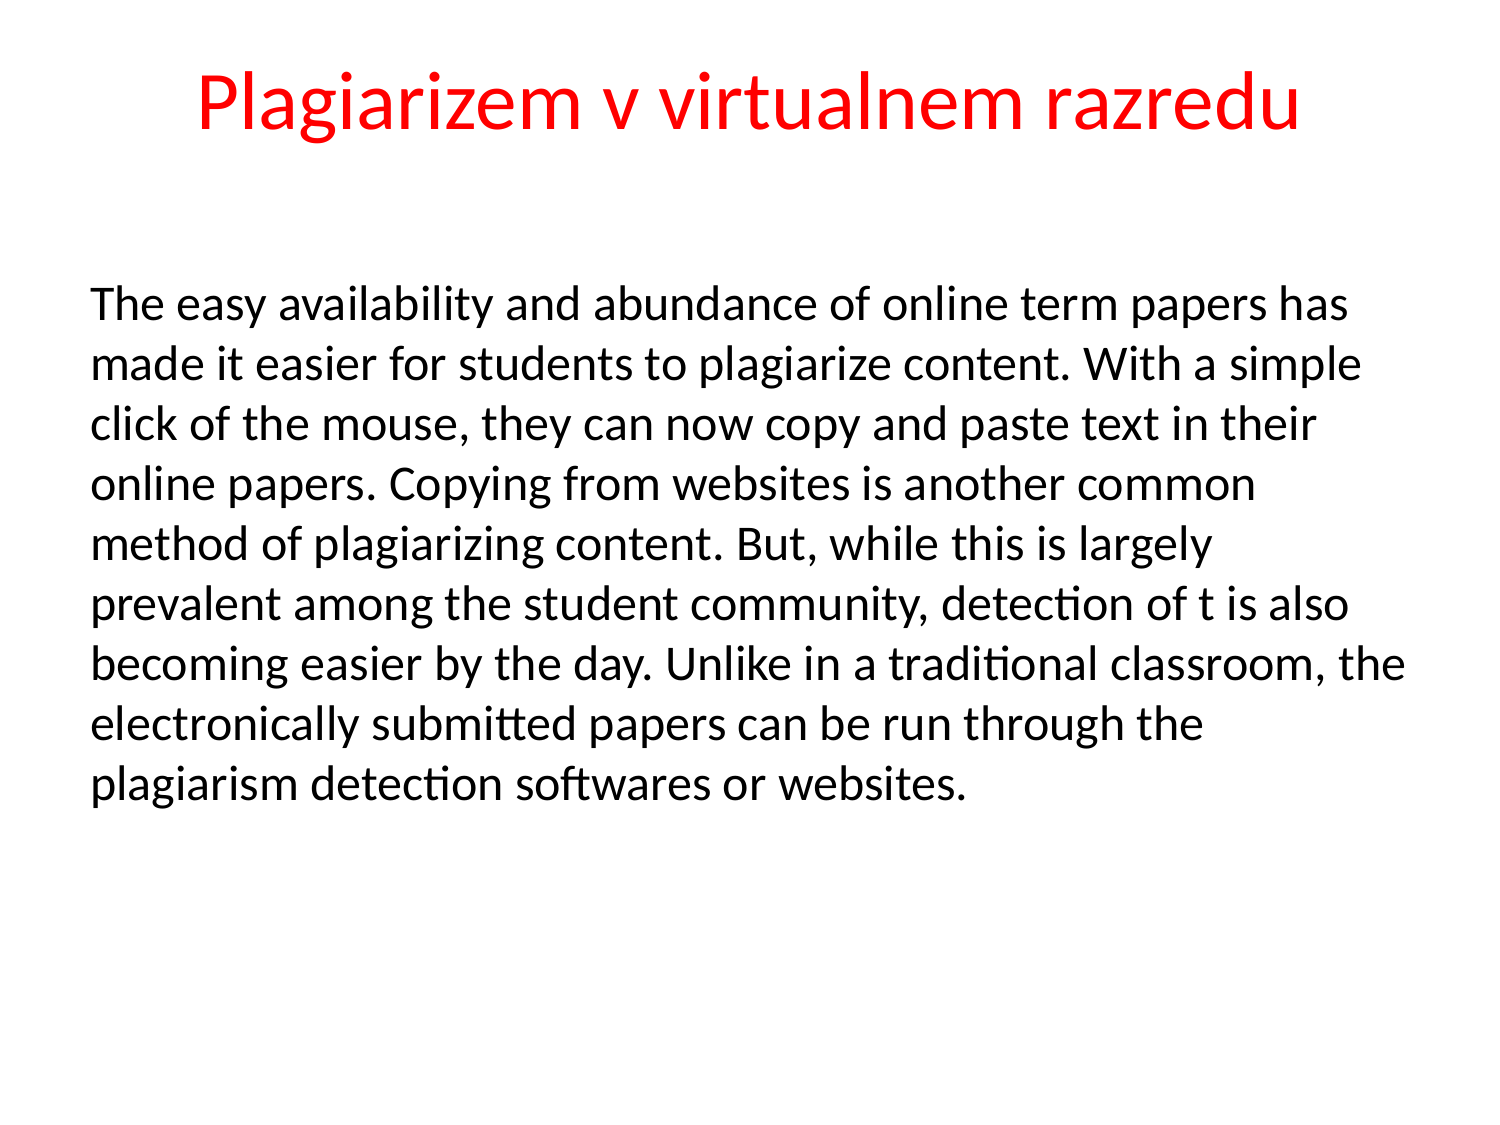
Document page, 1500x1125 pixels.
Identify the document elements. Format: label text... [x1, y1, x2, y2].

list The easy availability and abundance of online term papers has made it easier for students to plagiarize content. With a simple click of the mouse, they can now copy and paste text in their online papers. Copying from websites is another common method of plagiarizing content. But, while this is largely prevalent among the student community, detection of t is also becoming easier by the day. Unlike in a traditional classroom, the electronically submitted papers can be run through the plagiarism detection softwares or websites. [75, 262, 1425, 1005]
title Plagiarizem v virtualnem razredu [75, 2, 1425, 190]
